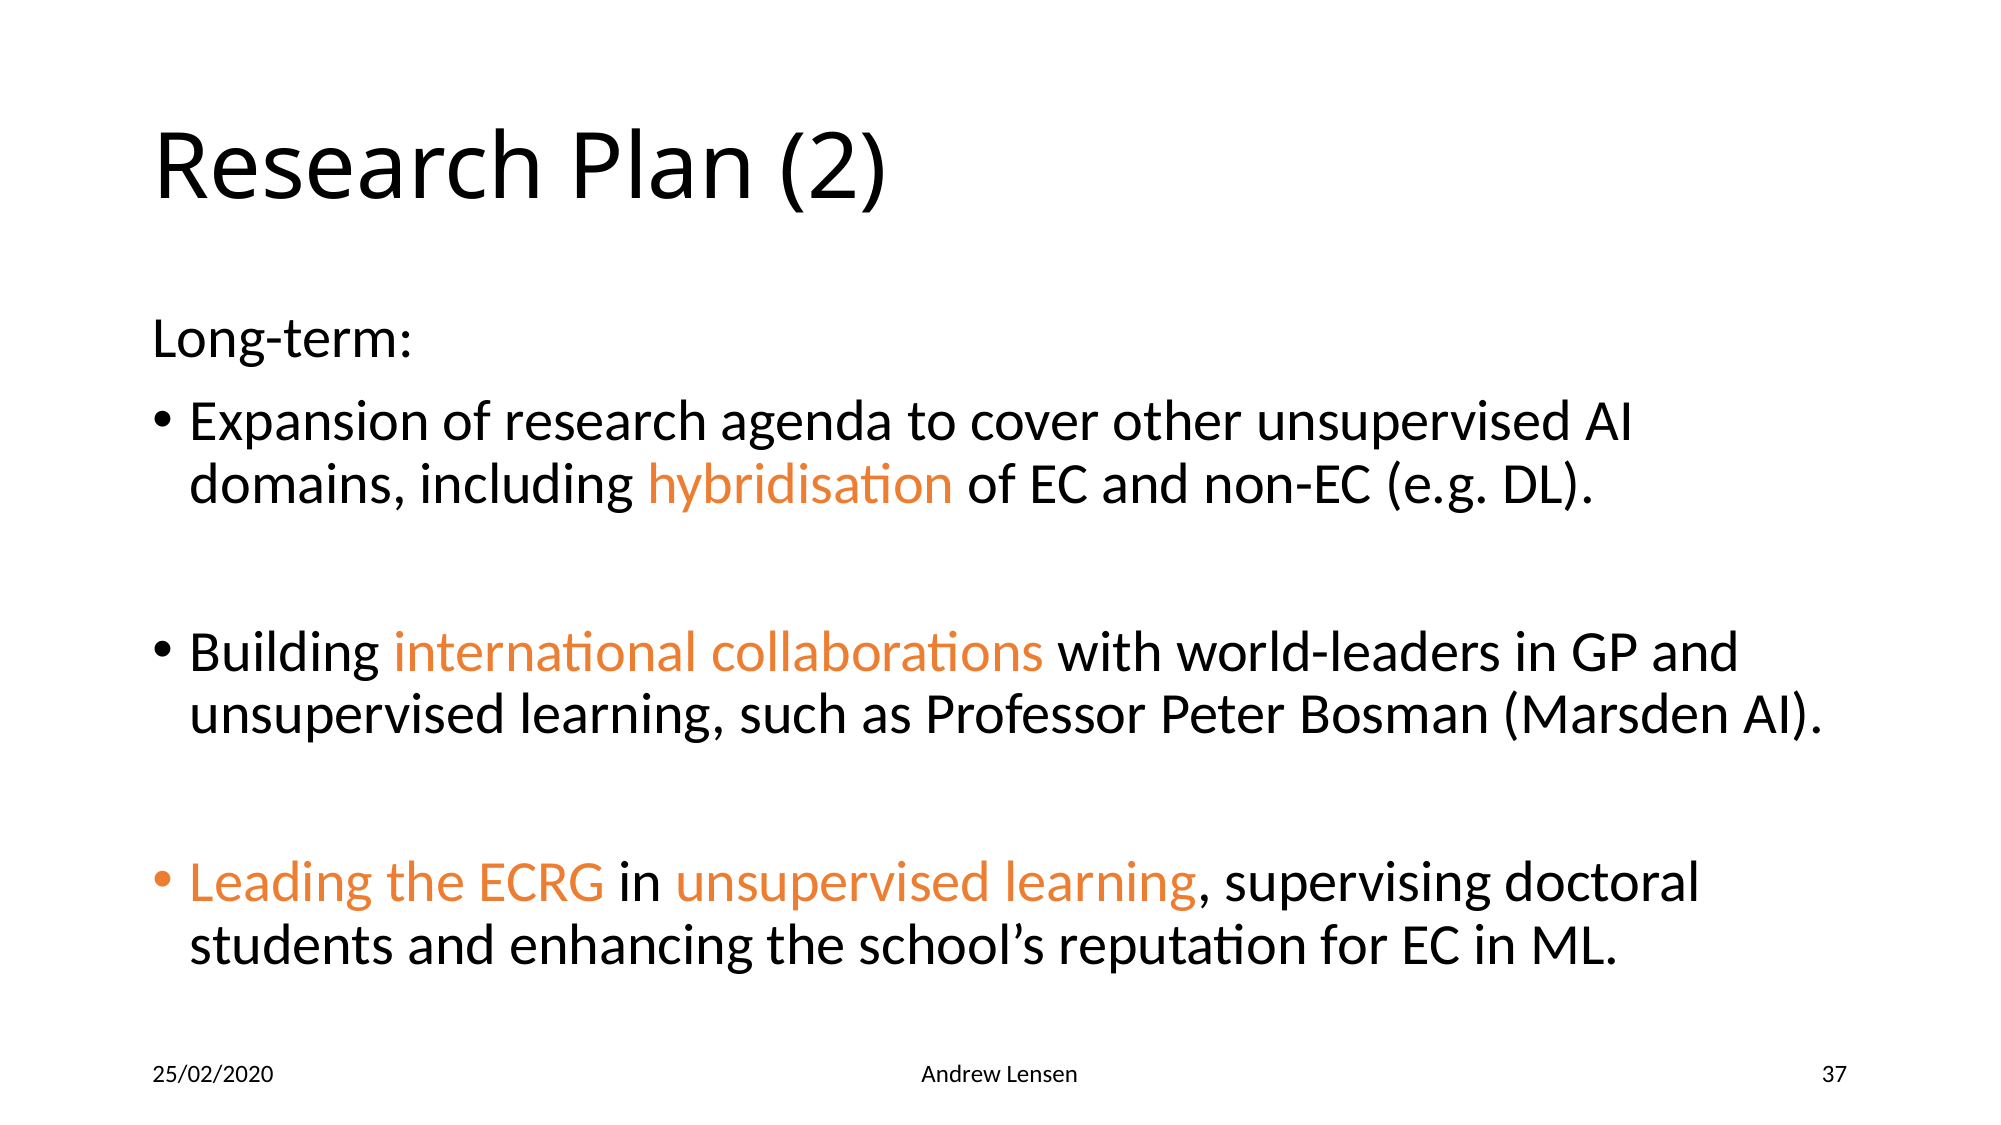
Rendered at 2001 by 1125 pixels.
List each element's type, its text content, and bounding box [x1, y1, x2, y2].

list Long-term: Expansion of research agenda to cover other unsupervised AI domains, including hybridisation of EC and non-EC (e.g. DL). Building international collaborations with world-leaders in GP and unsupervised learning, such as Professor Peter Bosman (Marsden AI). Leading the ECRG in unsupervised learning, supervising doctoral students and enhancing the school’s reputation for EC in ML. [137, 299, 1863, 1014]
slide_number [137, 1042, 588, 1103]
title Research Plan (2) [137, 59, 1863, 278]
footer Andrew Lensen [662, 1042, 1338, 1103]
slide_number 37 [1412, 1042, 1863, 1103]
